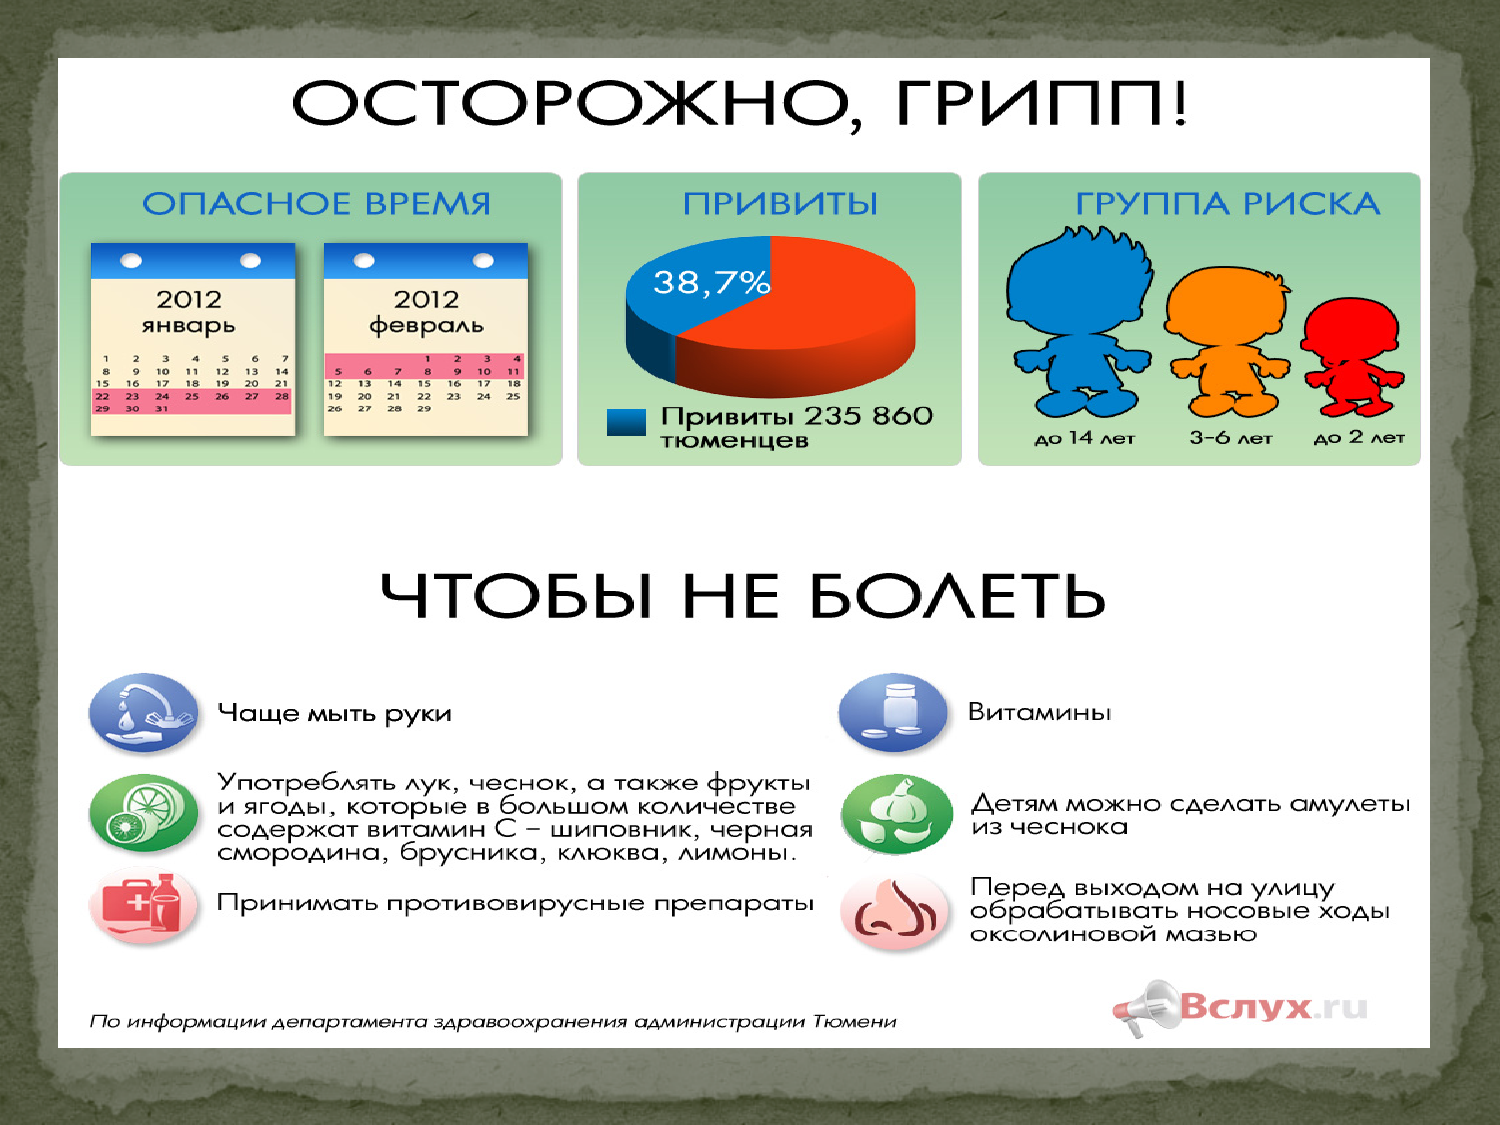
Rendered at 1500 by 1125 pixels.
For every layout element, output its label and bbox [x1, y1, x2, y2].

list [61, 61, 1428, 1046]
